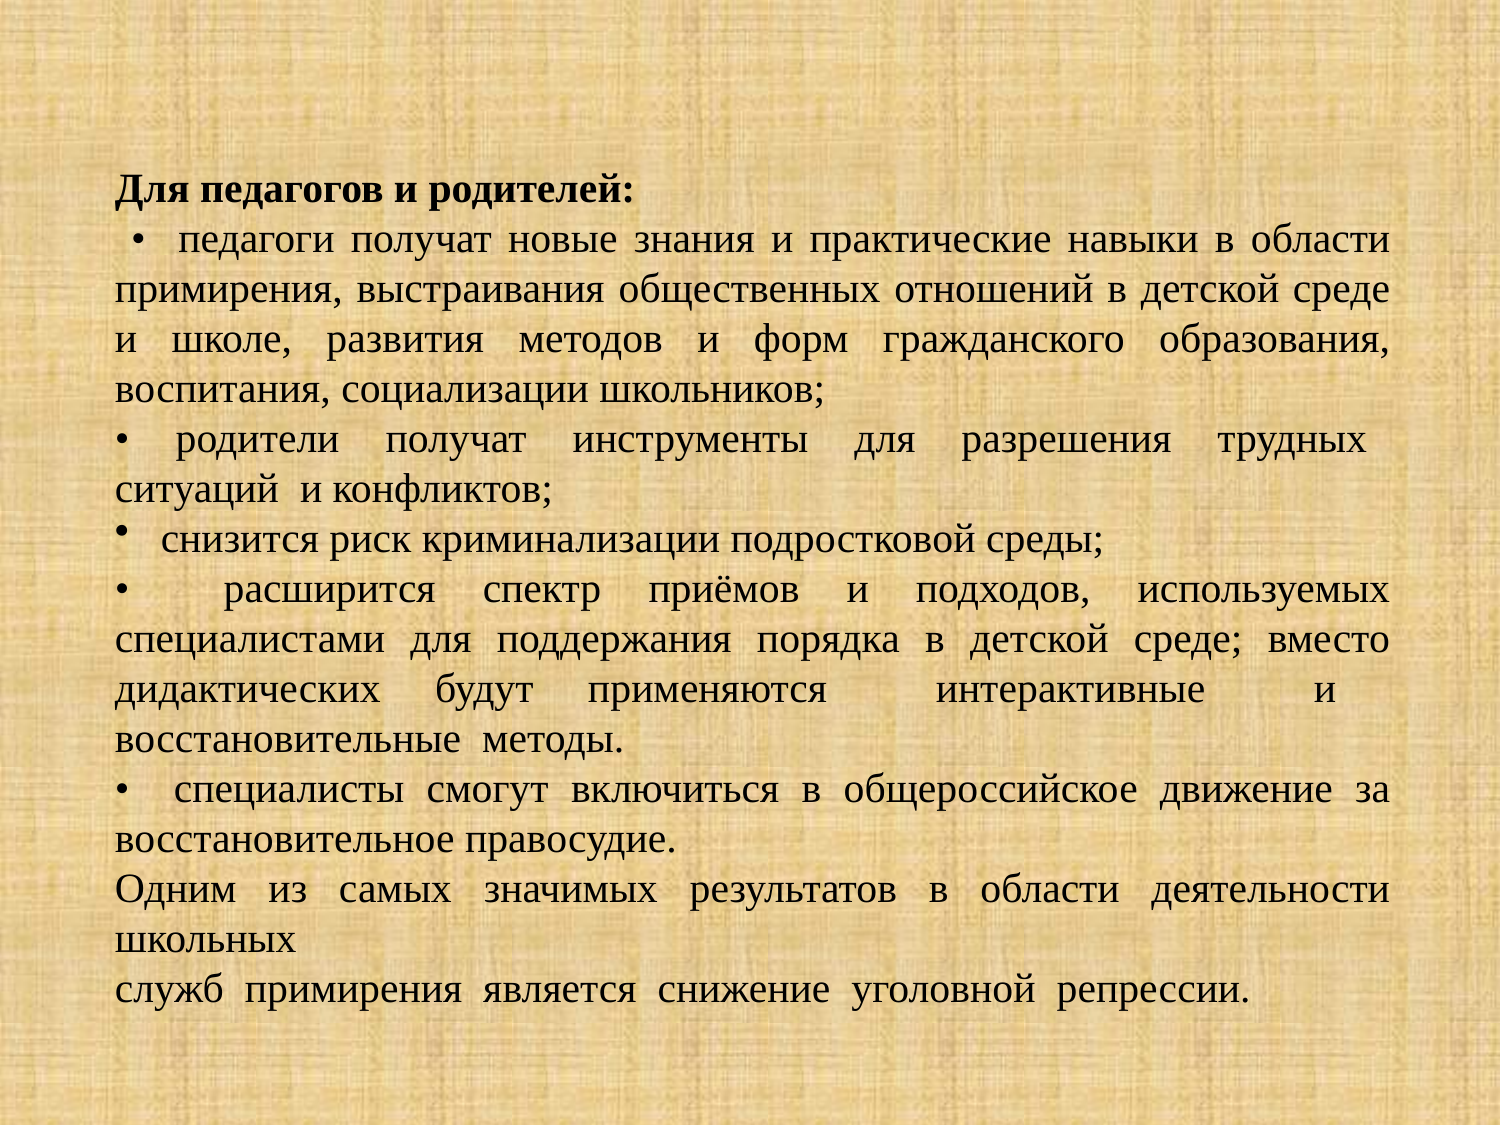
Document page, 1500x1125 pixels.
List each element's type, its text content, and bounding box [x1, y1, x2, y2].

text_box Для педагогов и родителей: • педагоги получат новые знания и практические навыки в области примирения, выстраивания общественных отношений в детской среде и школе, развития методов и форм гражданского образования, воспитания, социализации школьников; • родители получат инструменты для разрешения трудных ситуаций и конфликтов; снизится риск криминализации подростковой среды; • расширится спектр приёмов и подходов, используемых специалистами для поддержания порядка в детской среде; вместо дидактических будут применяются интерактивные и восстановительные методы. • специалисты смогут включиться в общероссийское движение за восстановительное правосудие. Одним из самых значимых результатов в области деятельности школьных служб примирения является снижение уголовной репрессии. [100, 153, 1406, 1019]
picture [0, 0, 1500, 1125]
